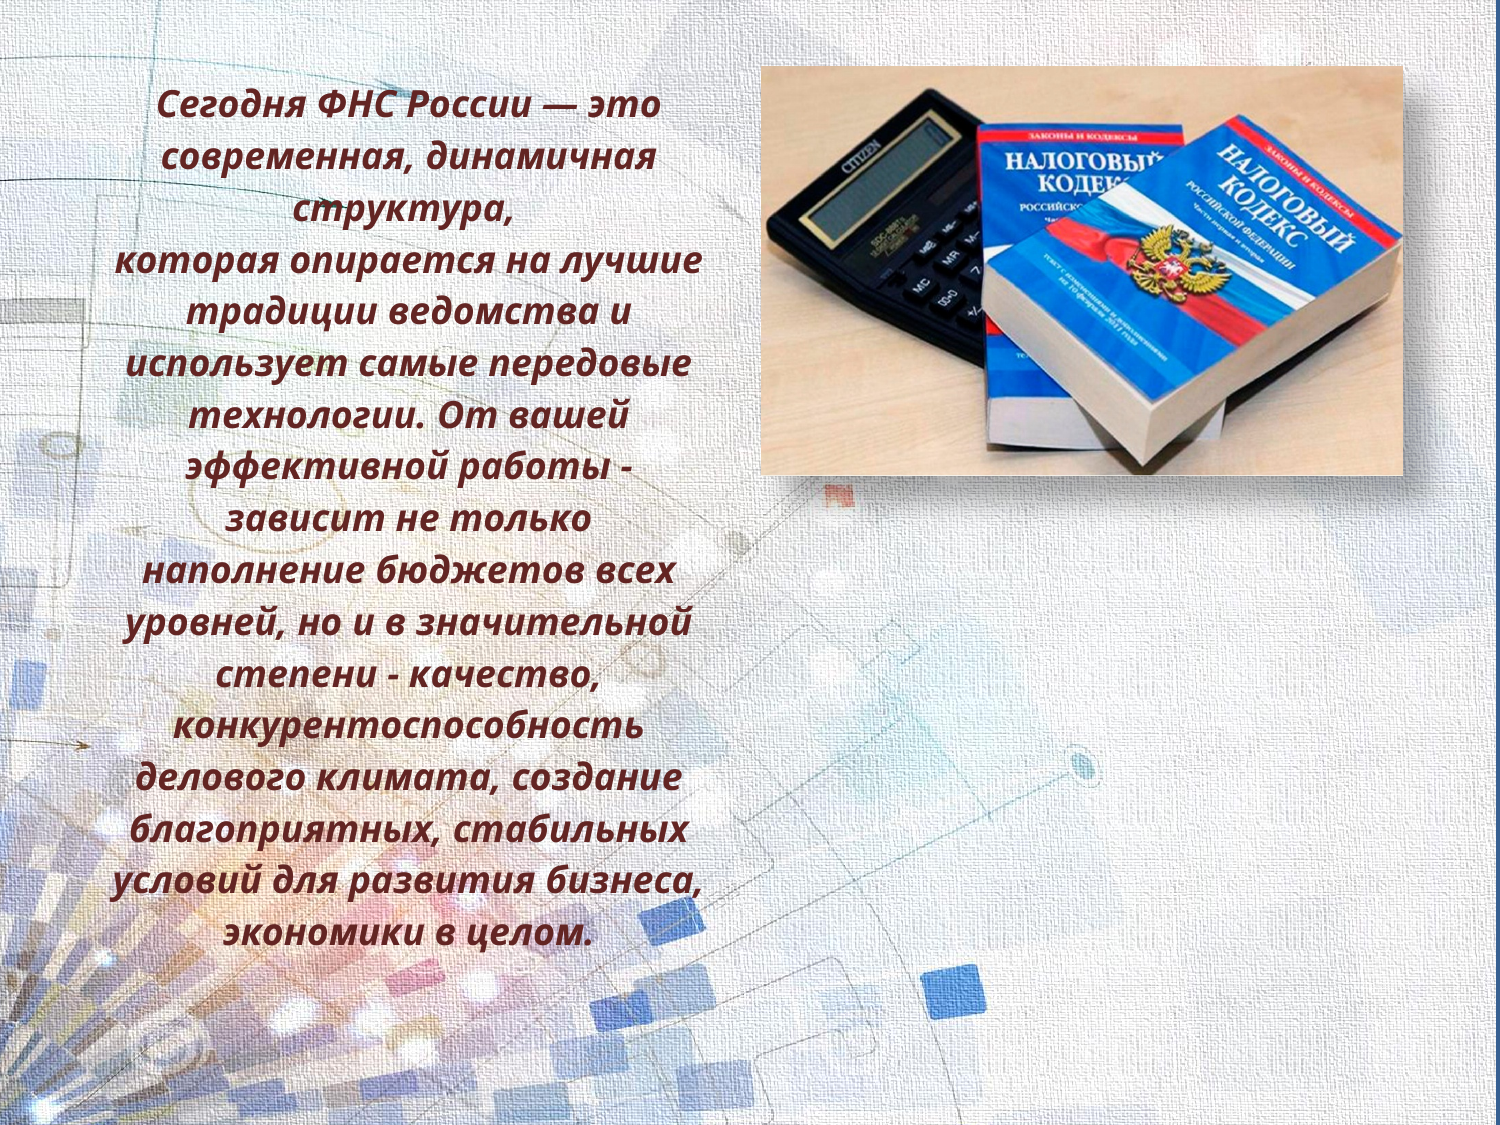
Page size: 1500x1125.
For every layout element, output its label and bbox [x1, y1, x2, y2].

list [0, 0, 1497, 1125]
picture [761, 66, 1403, 476]
